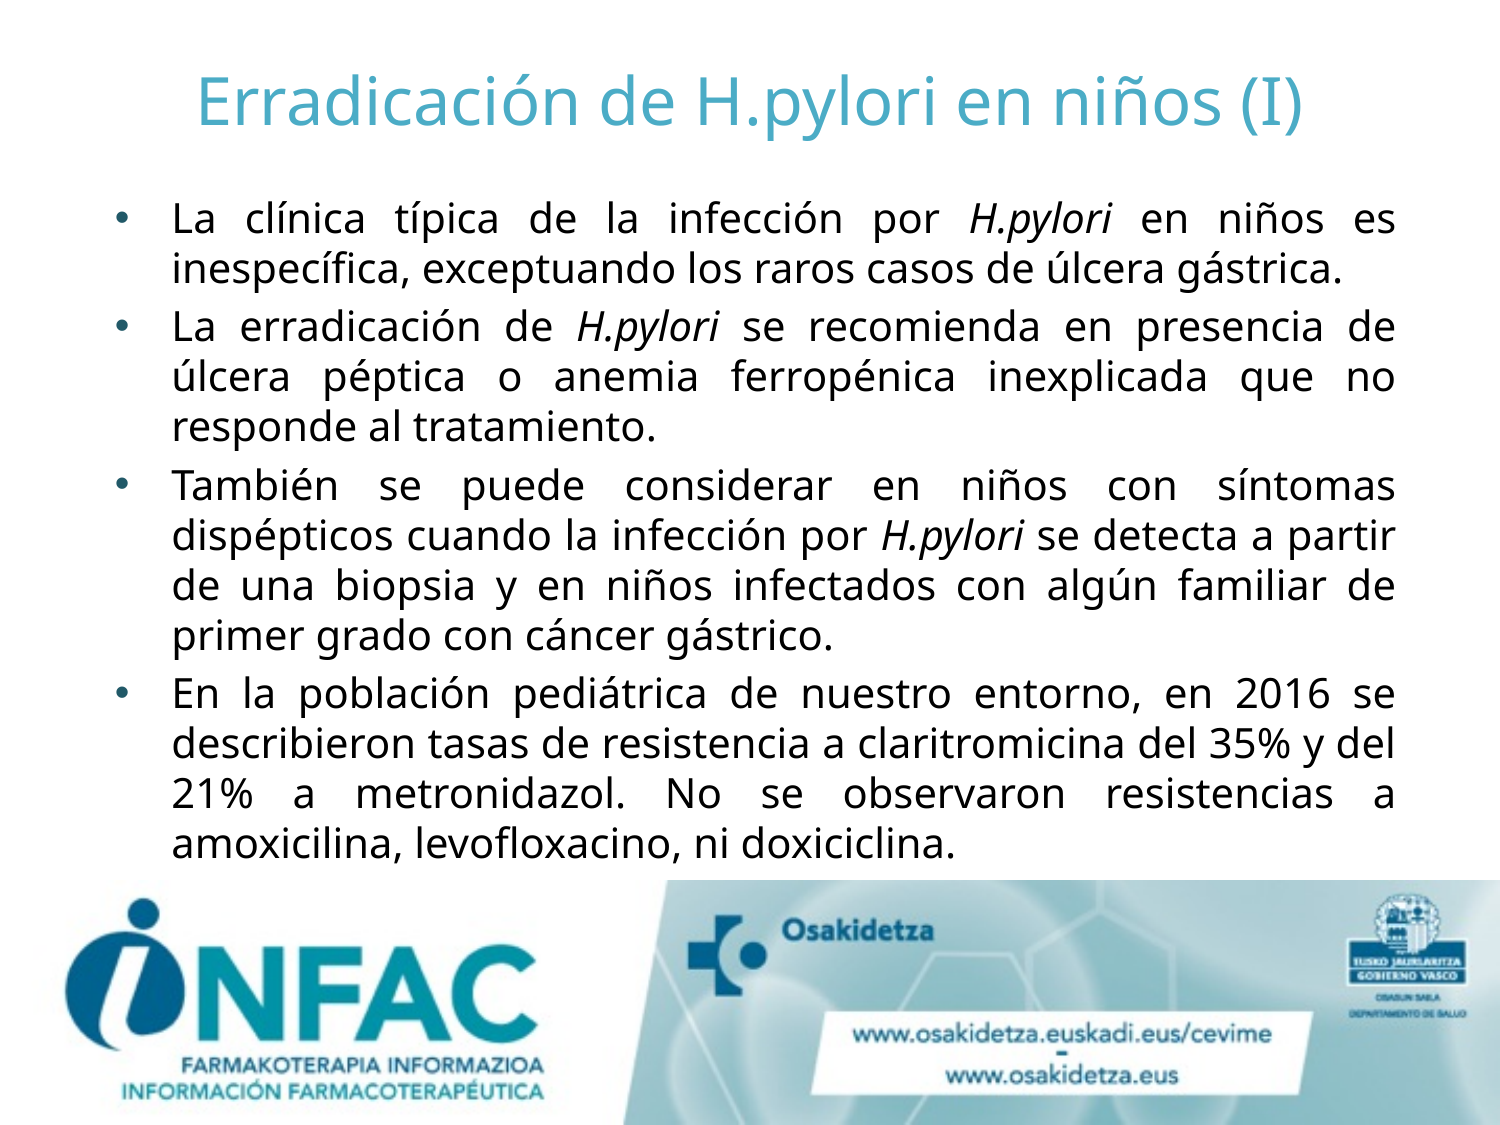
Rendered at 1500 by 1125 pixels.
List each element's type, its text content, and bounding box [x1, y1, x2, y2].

picture [1, 880, 1500, 1125]
title Erradicación de H.pylori en niños (I) [0, 5, 1500, 193]
list La clínica típica de la infección por H.pylori en niños es inespecífica, exceptuando los raros casos de úlcera gástrica. La erradicación de H.pylori se recomienda en presencia de úlcera péptica o anemia ferropénica inexplicada que no responde al tratamiento. También se puede considerar en niños con síntomas dispépticos cuando la infección por H.pylori se detecta a partir de una biopsia y en niños infectados con algún familiar de primer grado con cáncer gástrico. En la población pediátrica de nuestro entorno, en 2016 se describieron tasas de resistencia a claritromicina del 35% y del 21% a metronidazol. No se observaron resistencias a amoxicilina, levofloxacino, ni doxiciclina. [100, 184, 1412, 894]
